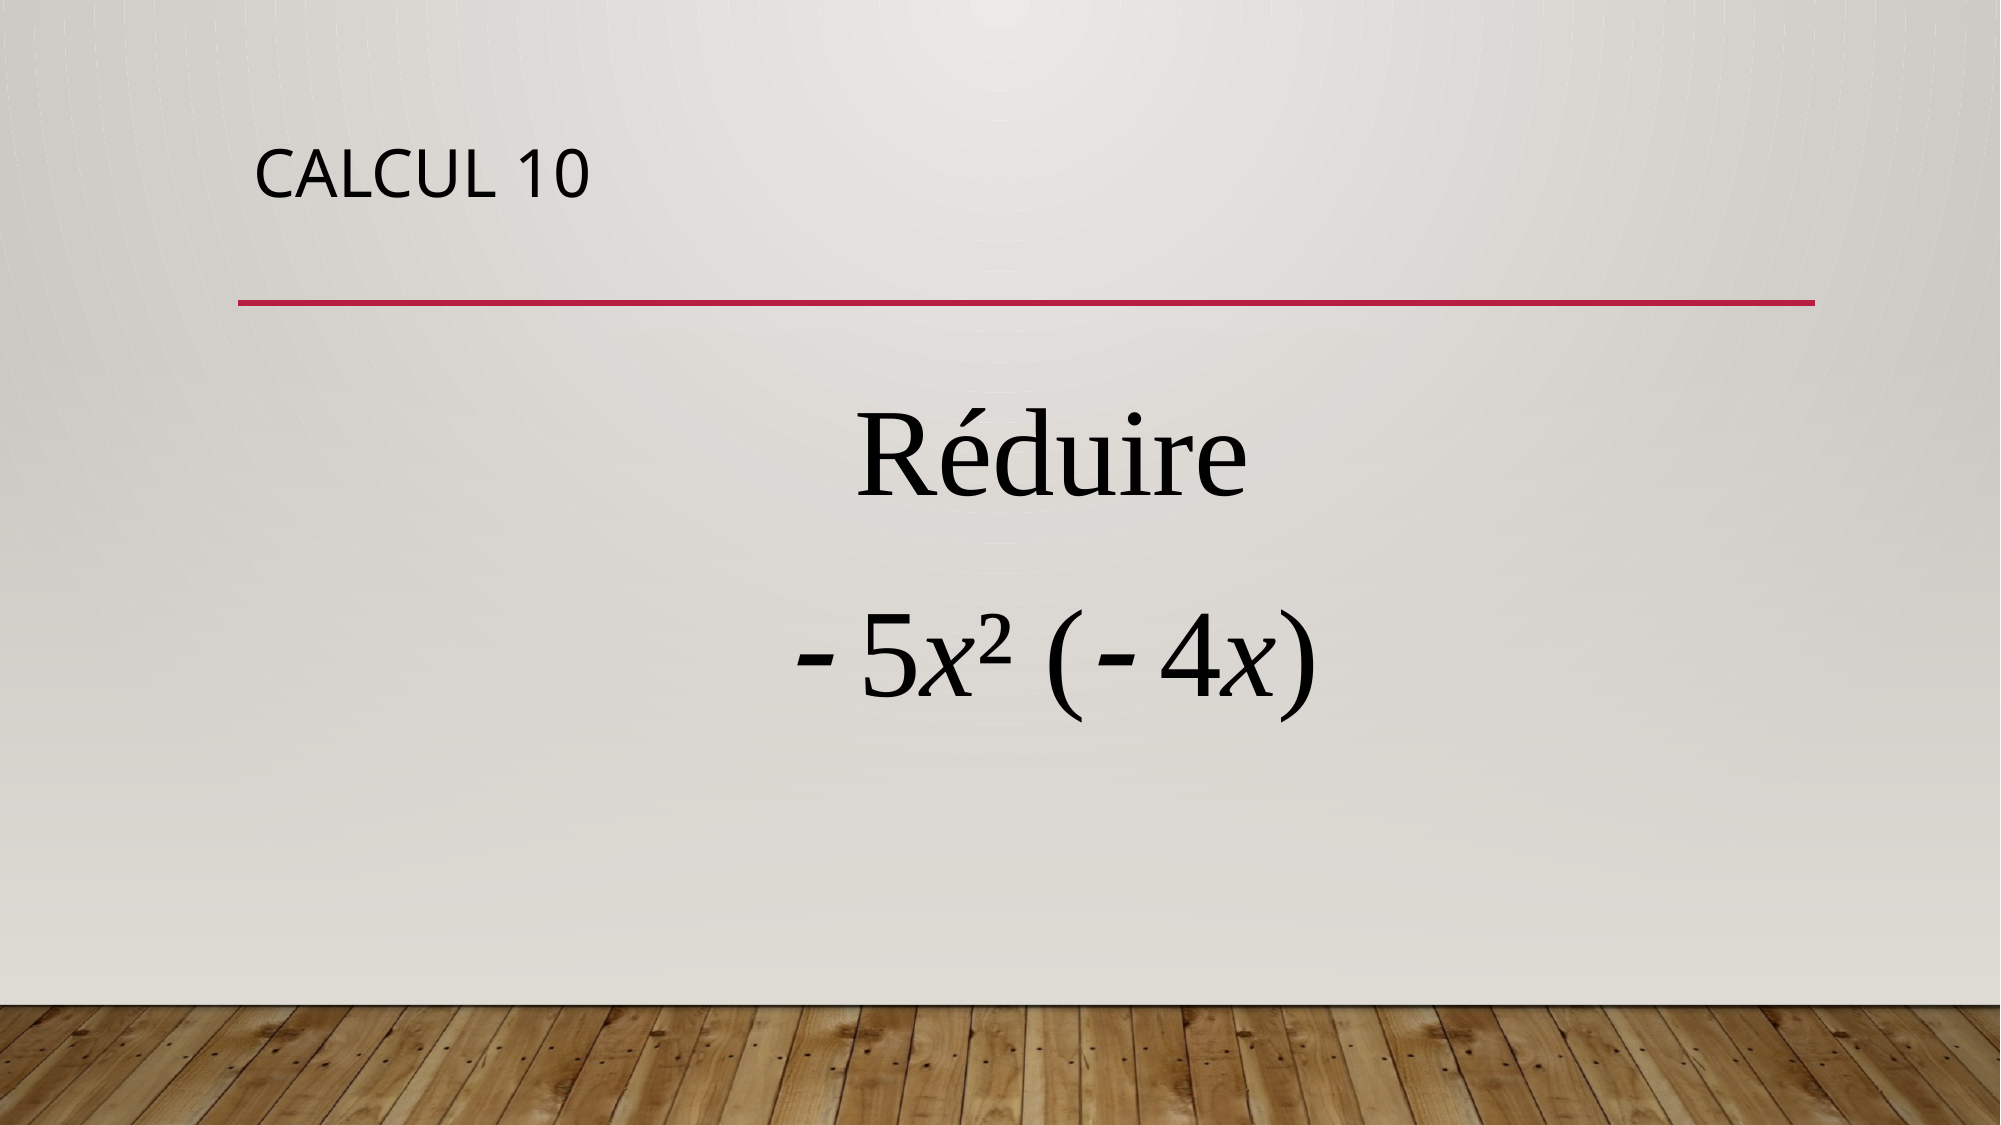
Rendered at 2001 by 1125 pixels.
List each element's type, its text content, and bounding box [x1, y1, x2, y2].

picture [0, 1005, 2000, 1125]
list Réduire  5x² ( 4x) [328, 332, 1777, 448]
title Calcul 10 [238, 131, 1814, 305]
